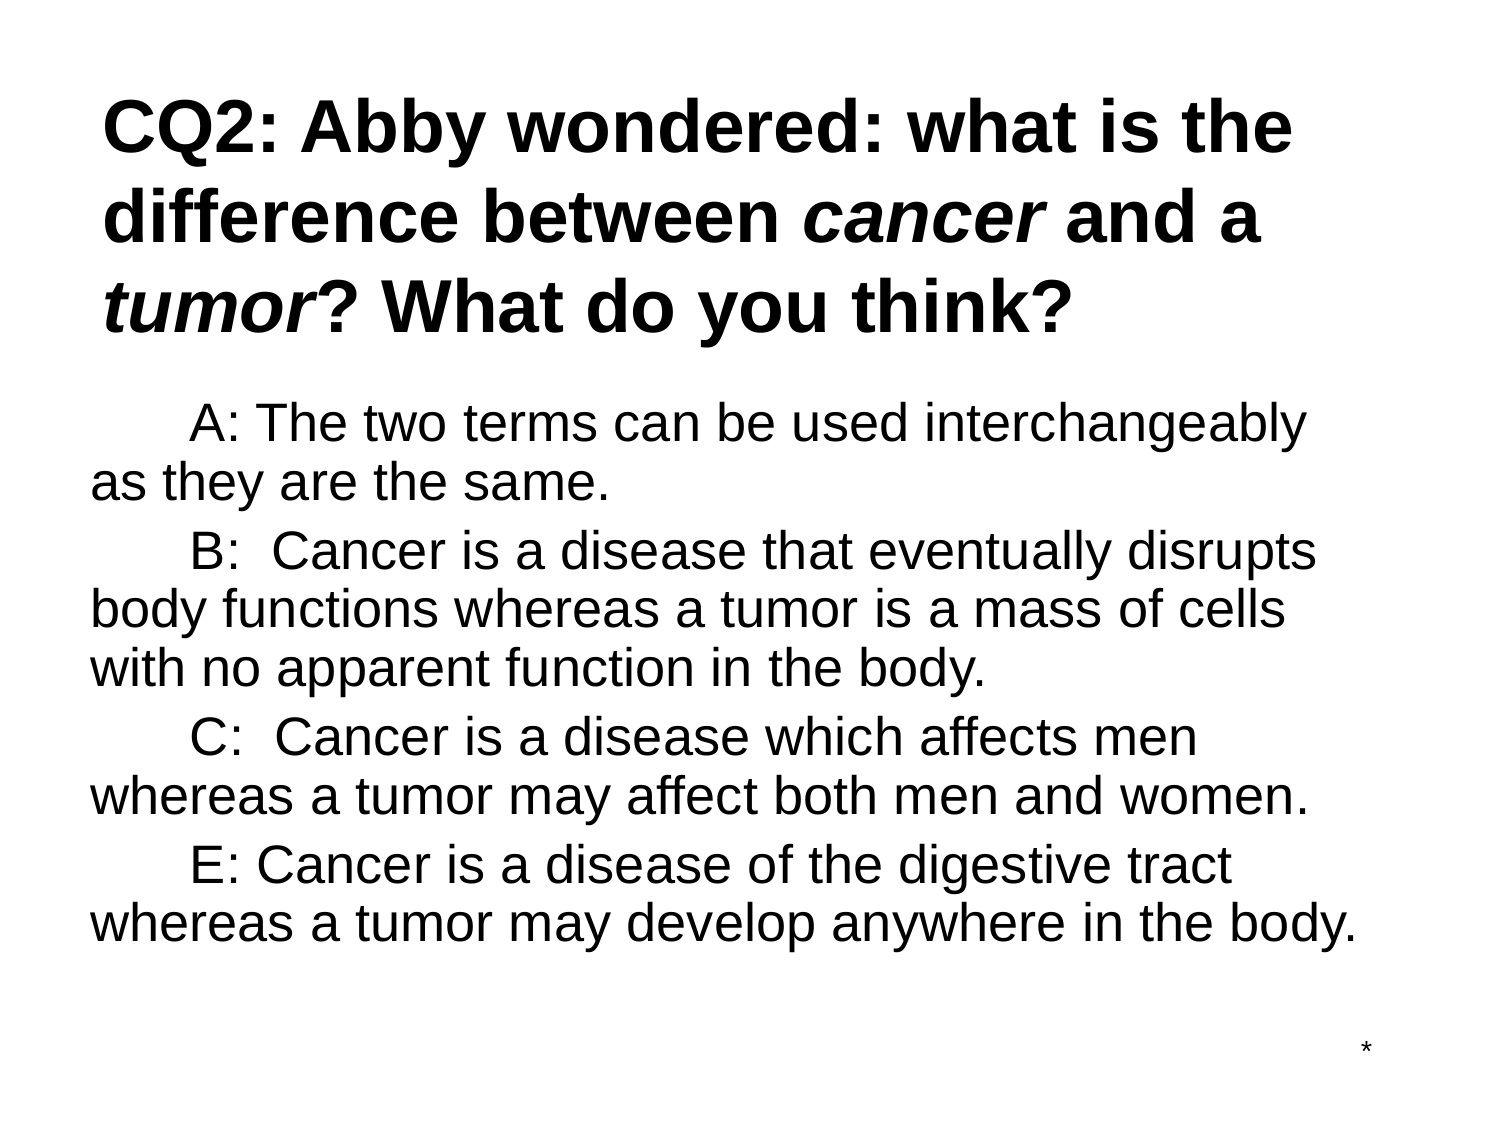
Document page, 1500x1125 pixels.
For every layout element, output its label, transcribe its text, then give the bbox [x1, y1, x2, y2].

slide_number [1074, 1025, 1388, 1100]
list A: The two terms can be used interchangeably as they are the same. B: Cancer is a disease that eventually disrupts body functions whereas a tumor is a mass of cells with no apparent function in the body. C: Cancer is a disease which affects men whereas a tumor may affect both men and women. E: Cancer is a disease of the digestive tract whereas a tumor may develop anywhere in the body. [75, 387, 1388, 1050]
title CQ2: Abby wondered: what is the difference between cancer and a tumor? What do you think? [87, 75, 1438, 350]
